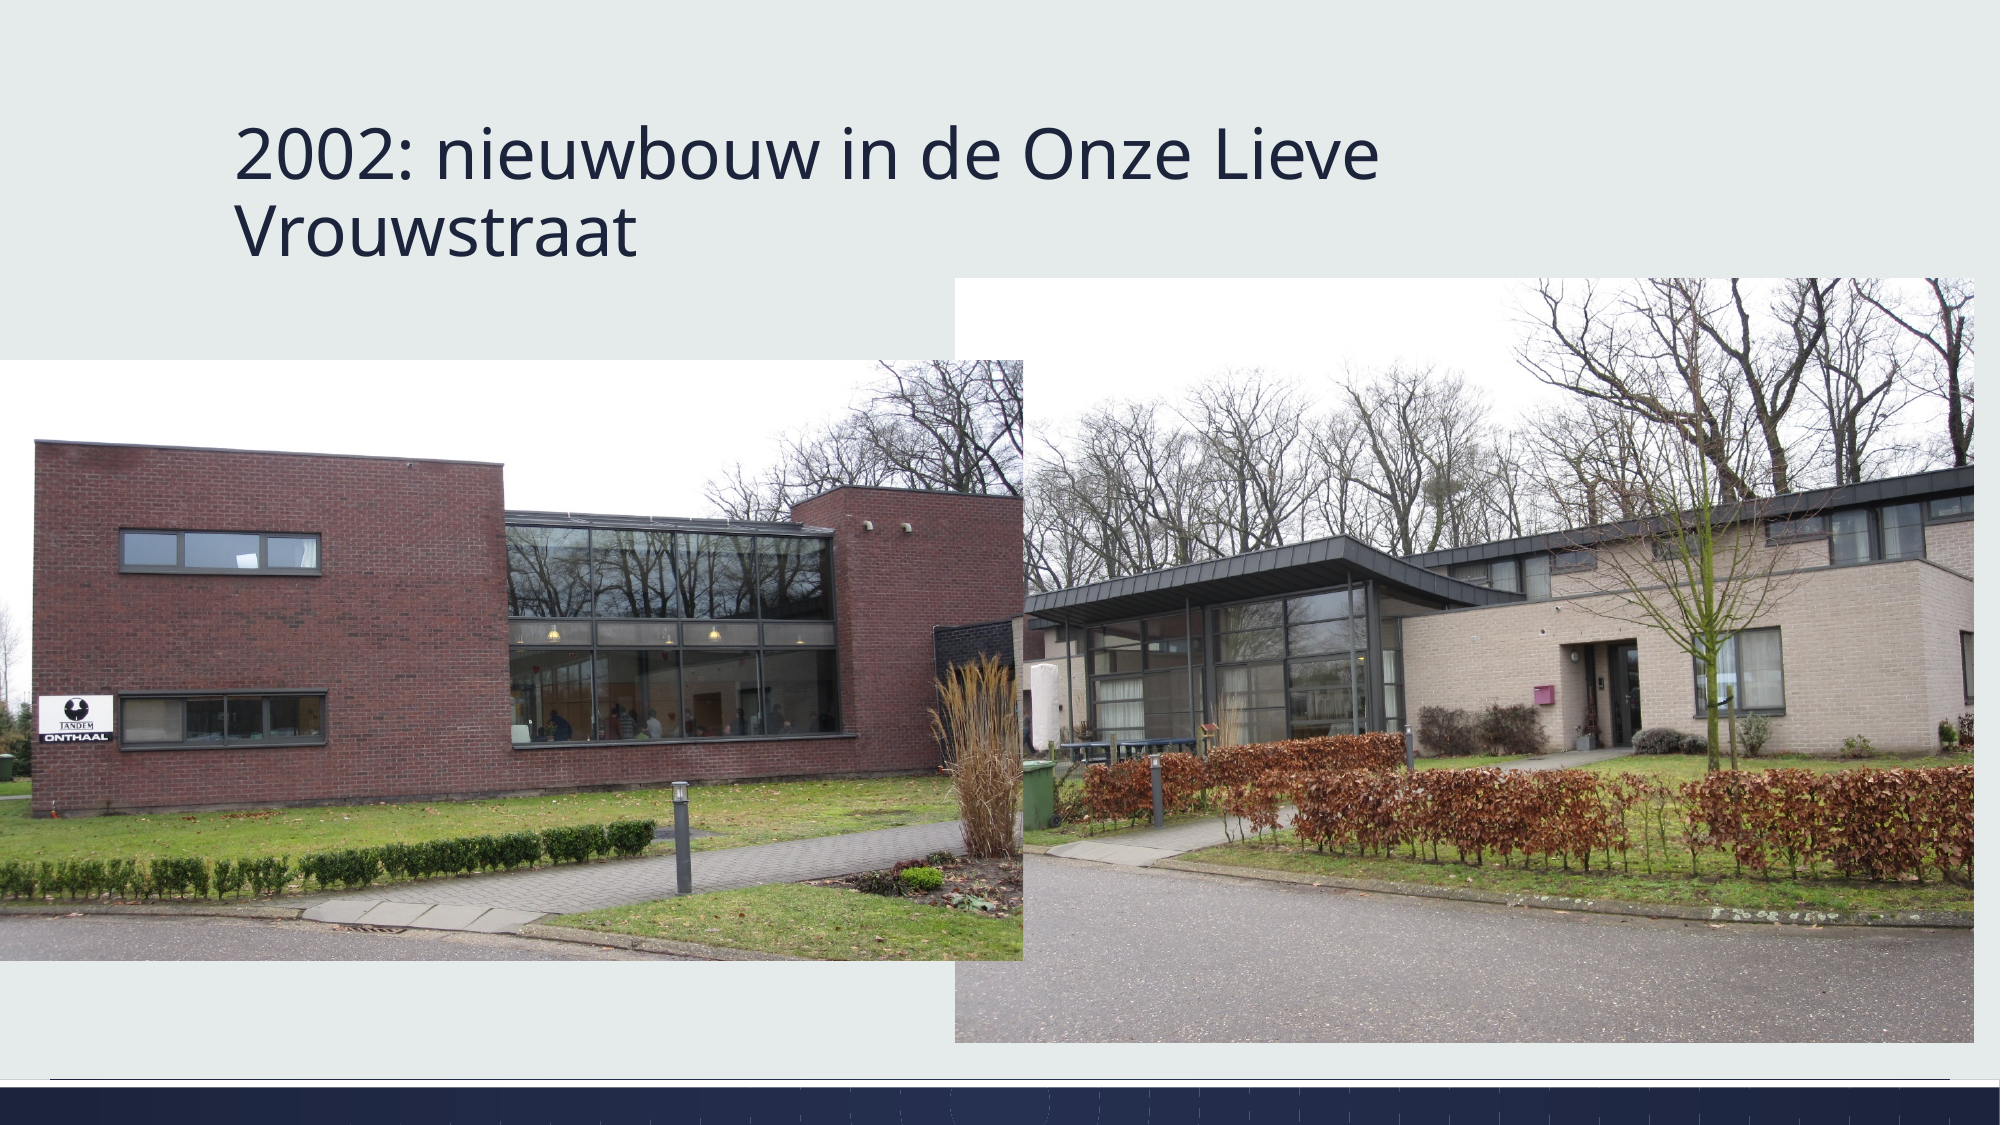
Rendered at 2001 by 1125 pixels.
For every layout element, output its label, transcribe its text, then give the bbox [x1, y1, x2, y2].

picture [0, 360, 1024, 961]
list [955, 278, 1974, 1043]
title 2002: nieuwbouw in de Onze Lieve Vrouwstraat [219, 76, 1780, 279]
